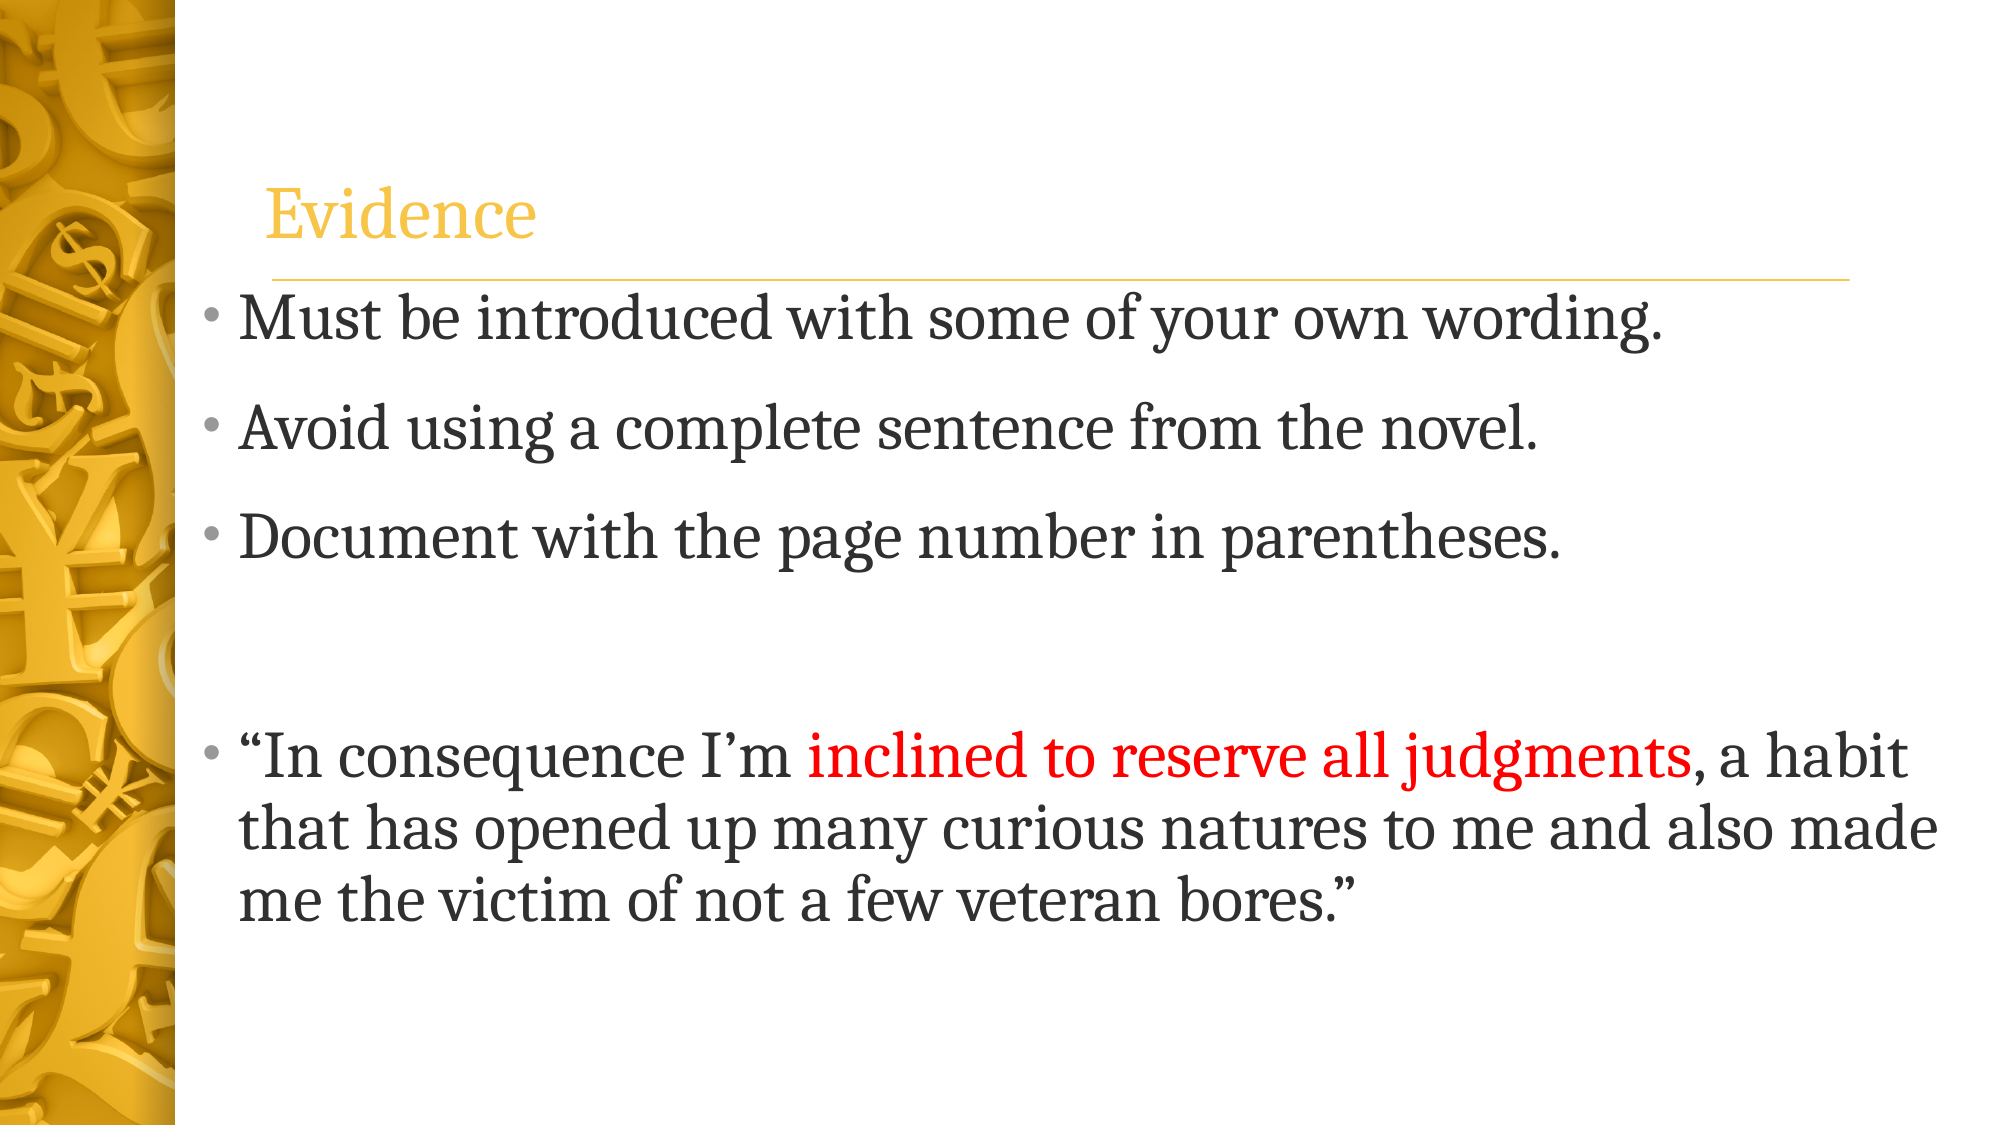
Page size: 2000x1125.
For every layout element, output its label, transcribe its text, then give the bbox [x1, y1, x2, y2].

picture [0, 0, 175, 1125]
list Must be introduced with some of your own wording. Avoid using a complete sentence from the novel. Document with the page number in parentheses. “In consequence I’m inclined to reserve all judgments, a habit that has opened up many curious natures to me and also made me the victim of not a few veteran bores.” [187, 275, 2000, 1125]
title Evidence [249, 62, 1863, 263]
